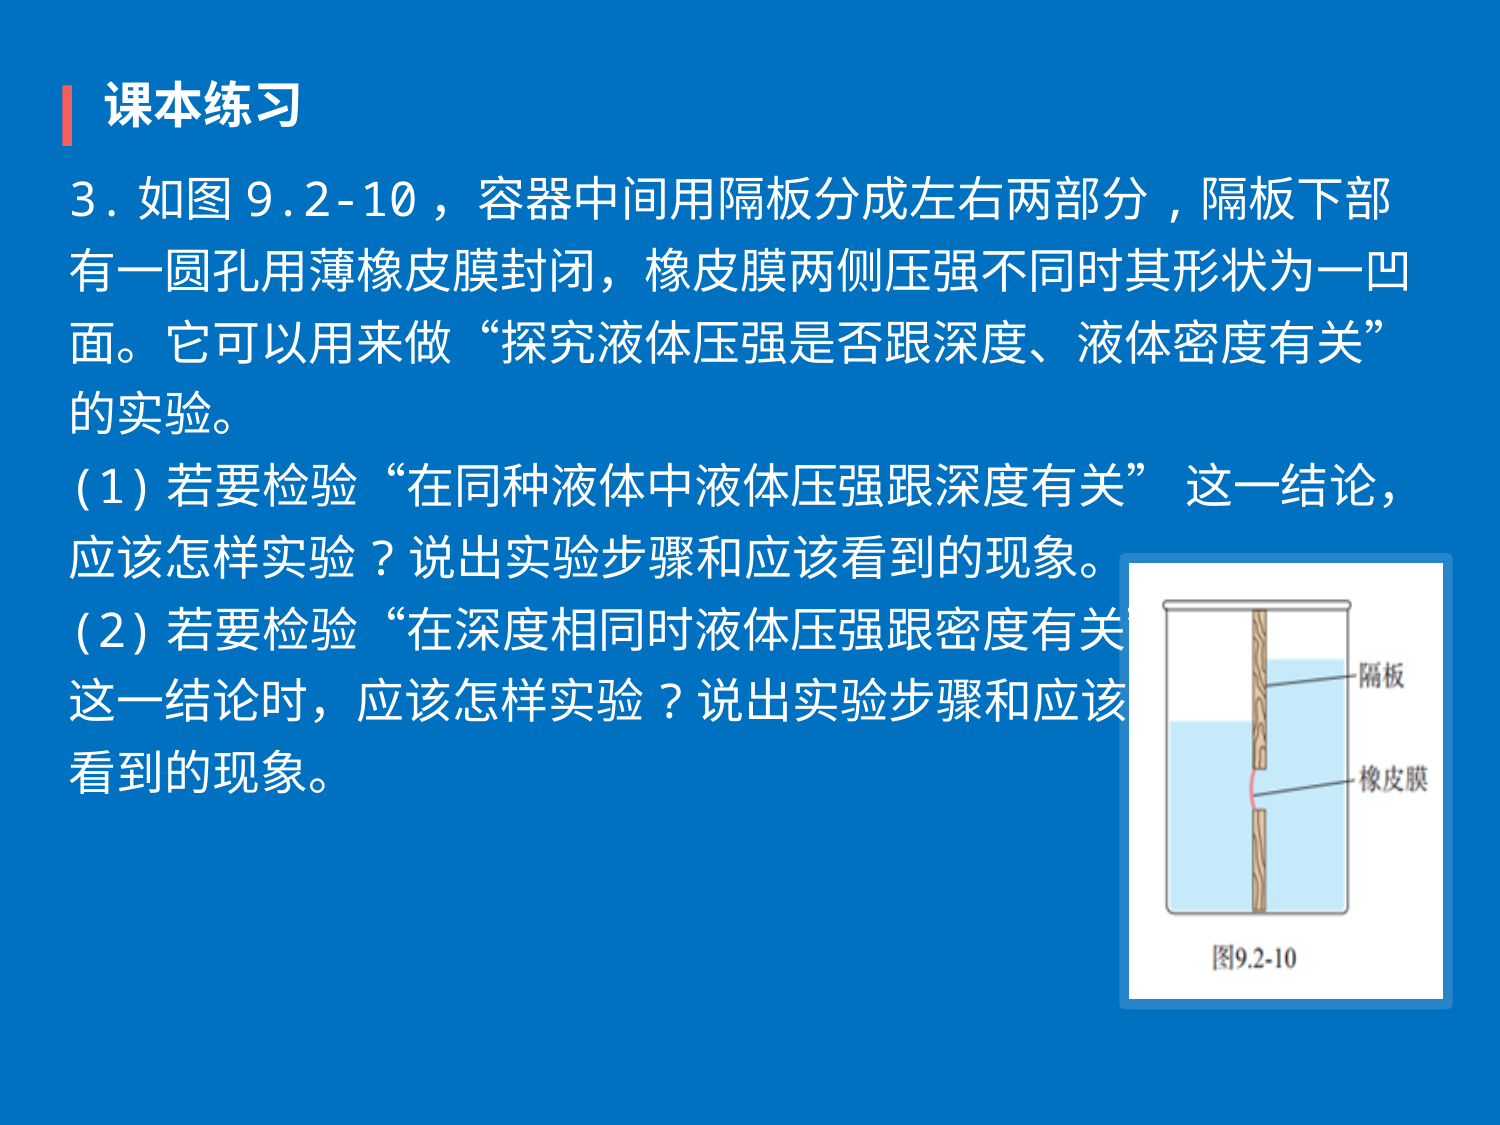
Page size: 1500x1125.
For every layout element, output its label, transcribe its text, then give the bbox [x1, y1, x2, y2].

picture [1129, 563, 1443, 1000]
text_box 课本练习 [103, 58, 311, 134]
text_box 3.如图9.2-10，容器中间用隔板分成左右两部分,隔板下部有一圆孔用薄橡皮膜封闭，橡皮膜两侧压强不同时其形状为一凹面。它可以用来做“探究液体压强是否跟深度、液体密度有关”的实验。 (1)若要检验“在同种液体中液体压强跟深度有关” 这一结论，应该怎样实验?说出实验步骤和应该看到的现象。 (2)若要检验“在深度相同时液体压强跟密度有关” 这一结论时，应该怎样实验?说出实验步骤和应该 看到的现象。 [68, 154, 1432, 801]
text_box [62, 85, 72, 146]
